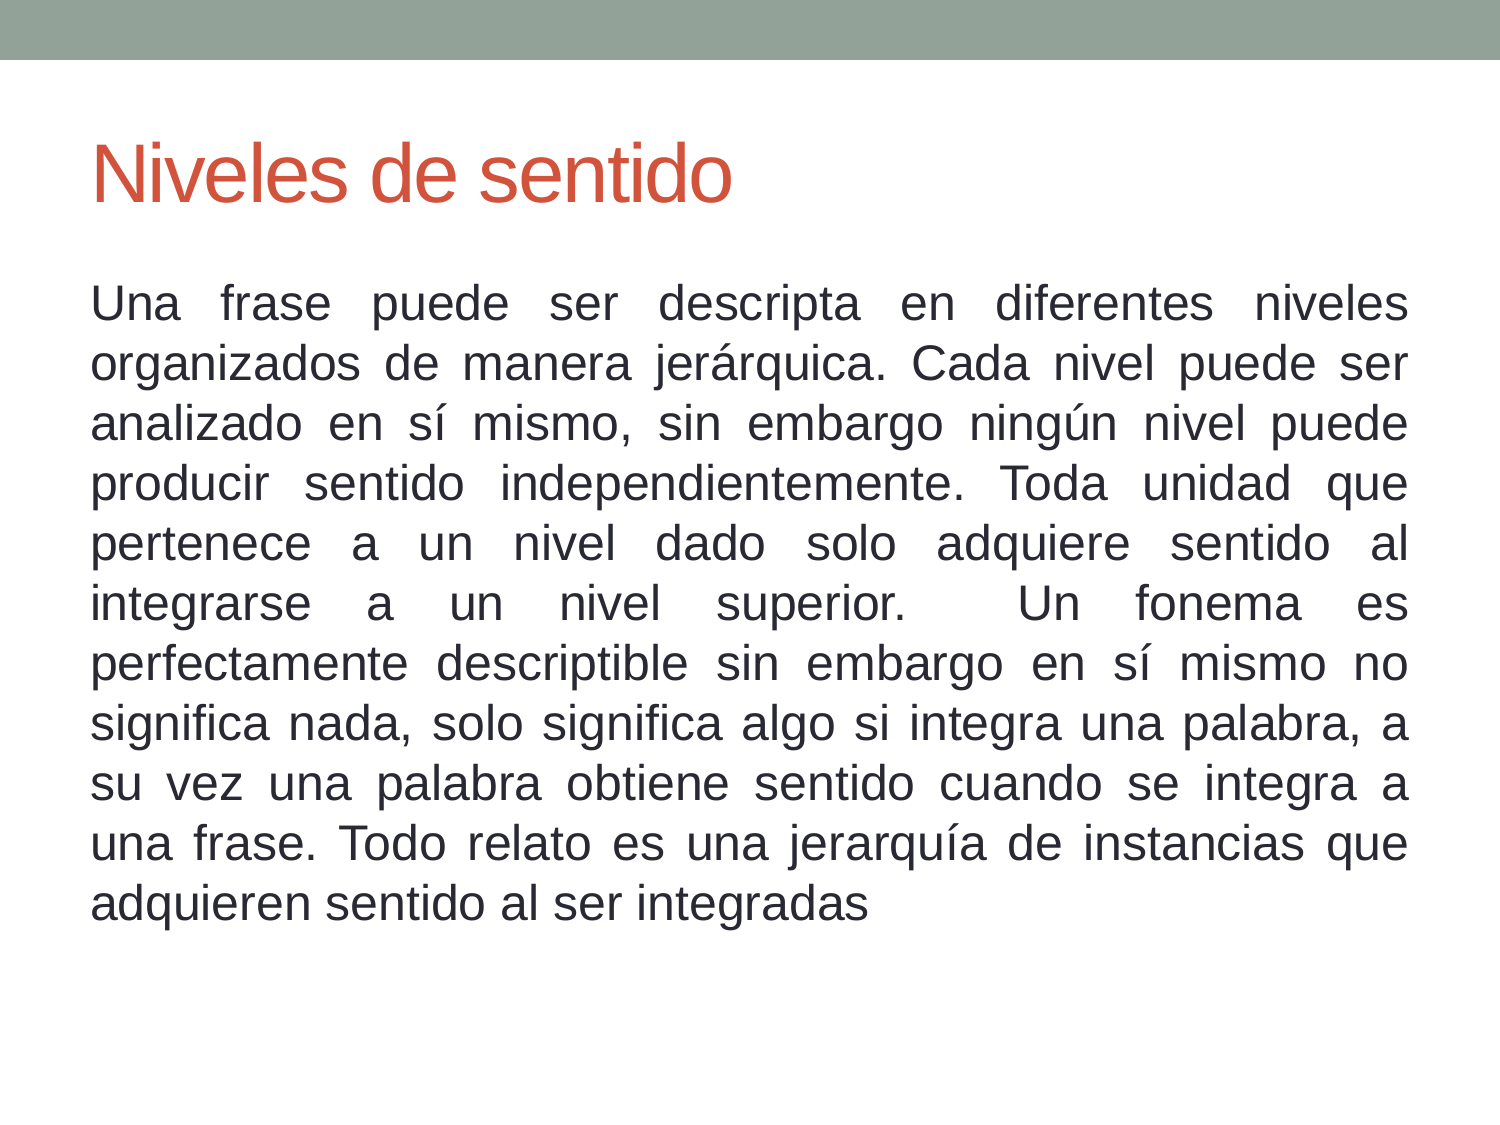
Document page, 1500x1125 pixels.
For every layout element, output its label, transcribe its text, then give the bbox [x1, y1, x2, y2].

list Una frase puede ser descripta en diferentes niveles organizados de manera jerárquica. Cada nivel puede ser analizado en sí mismo, sin embargo ningún nivel puede producir sentido independientemente. Toda unidad que pertenece a un nivel dado solo adquiere sentido al integrarse a un nivel superior. Un fonema es perfectamente descriptible sin embargo en sí mismo no significa nada, solo significa algo si integra una palabra, a su vez una palabra obtiene sentido cuando se integra a una frase. Todo relato es una jerarquía de instancias que adquieren sentido al ser integradas [75, 262, 1425, 1063]
title Niveles de sentido [75, 87, 1425, 250]
